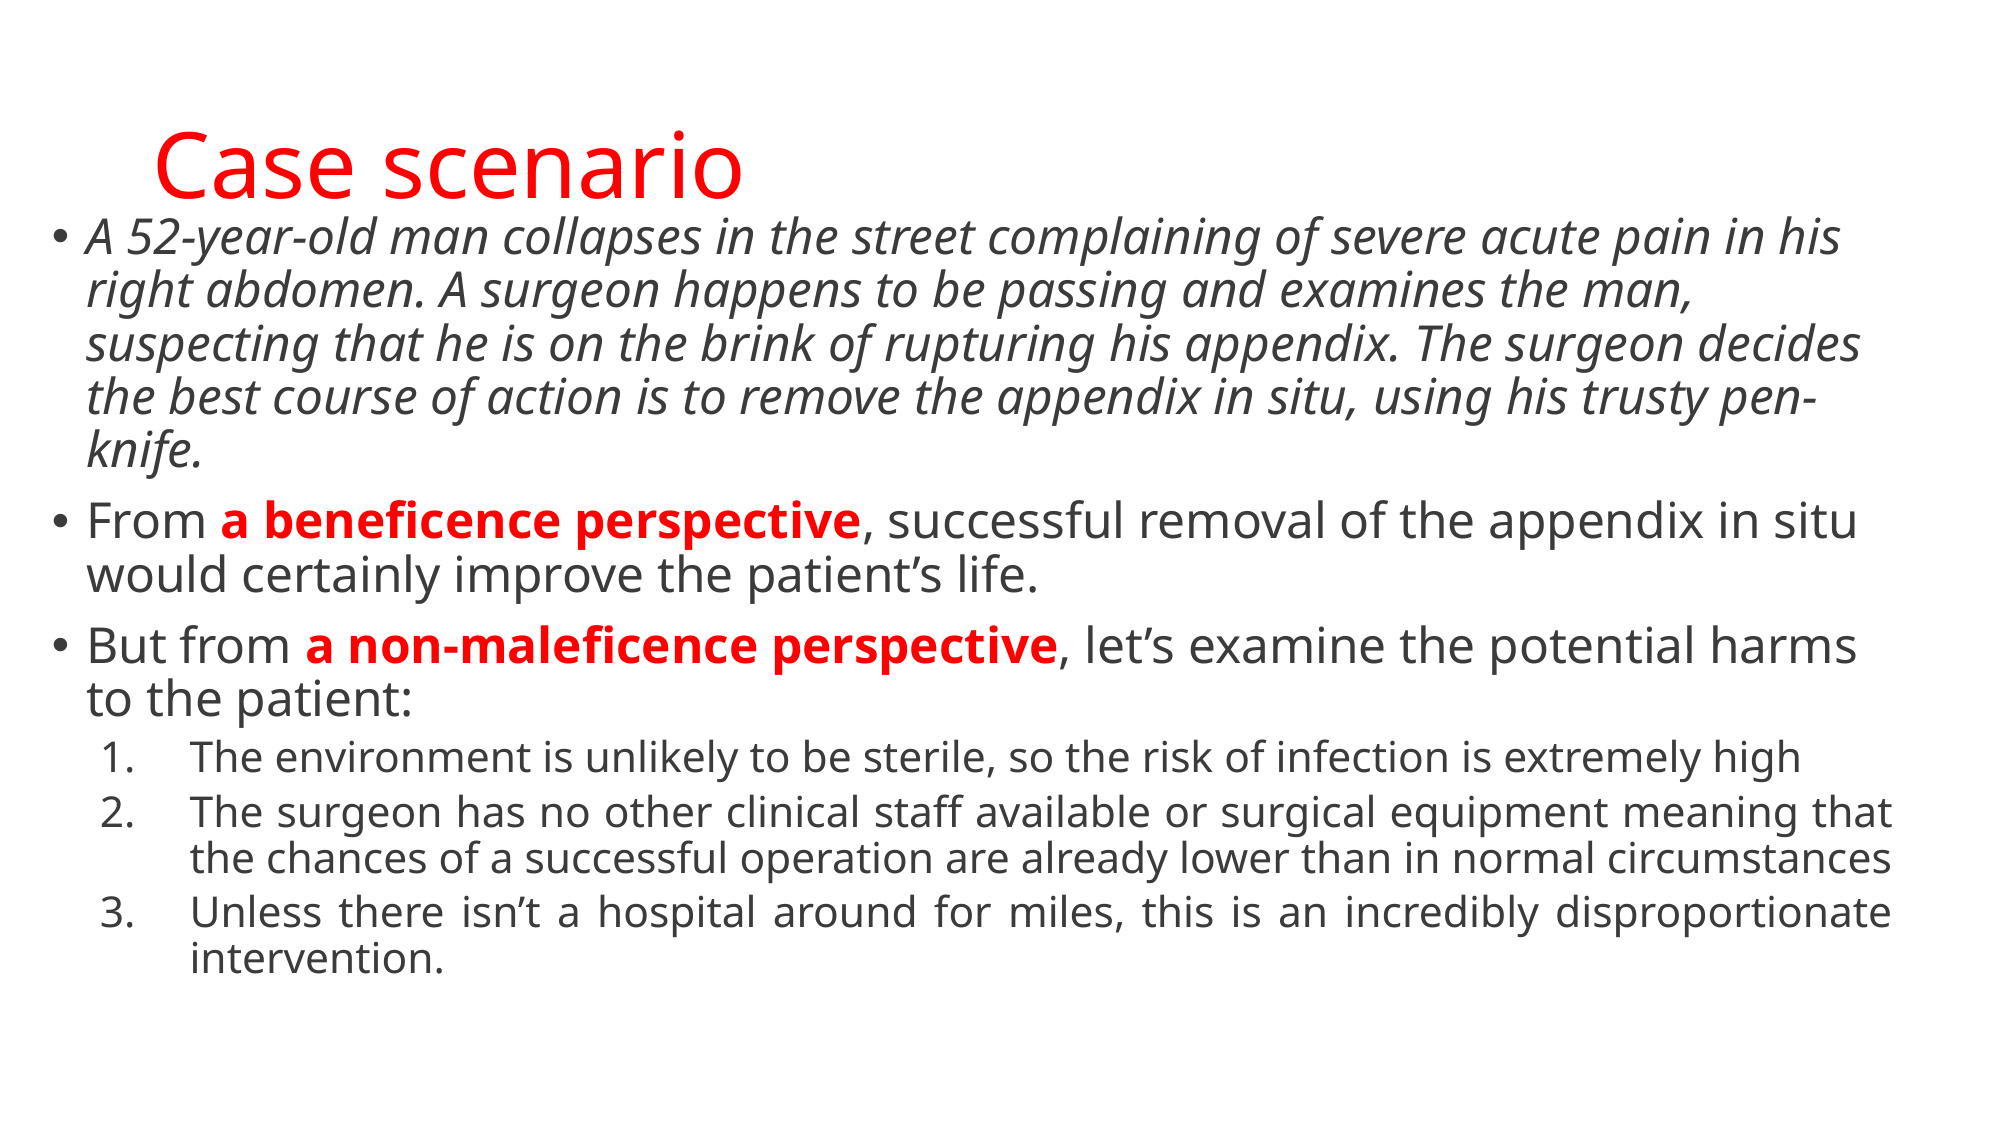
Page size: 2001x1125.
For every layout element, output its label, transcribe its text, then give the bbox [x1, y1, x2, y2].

title Case scenario [137, 59, 1863, 204]
list A 52-year-old man collapses in the street complaining of severe acute pain in his right abdomen. A surgeon happens to be passing and examines the man, suspecting that he is on the brink of rupturing his appendix. The surgeon decides the best course of action is to remove the appendix in situ, using his trusty pen-knife. From a beneficence perspective, successful removal of the appendix in situ would certainly improve the patient’s life. But from a non-maleficence perspective, let’s examine the potential harms to the patient: The environment is unlikely to be sterile, so the risk of infection is extremely high The surgeon has no other clinical staff available or surgical equipment meaning that the chances of a successful operation are already lower than in normal circumstances Unless there isn’t a hospital around for miles, this is an incredibly disproportionate intervention. [36, 204, 1909, 1014]
